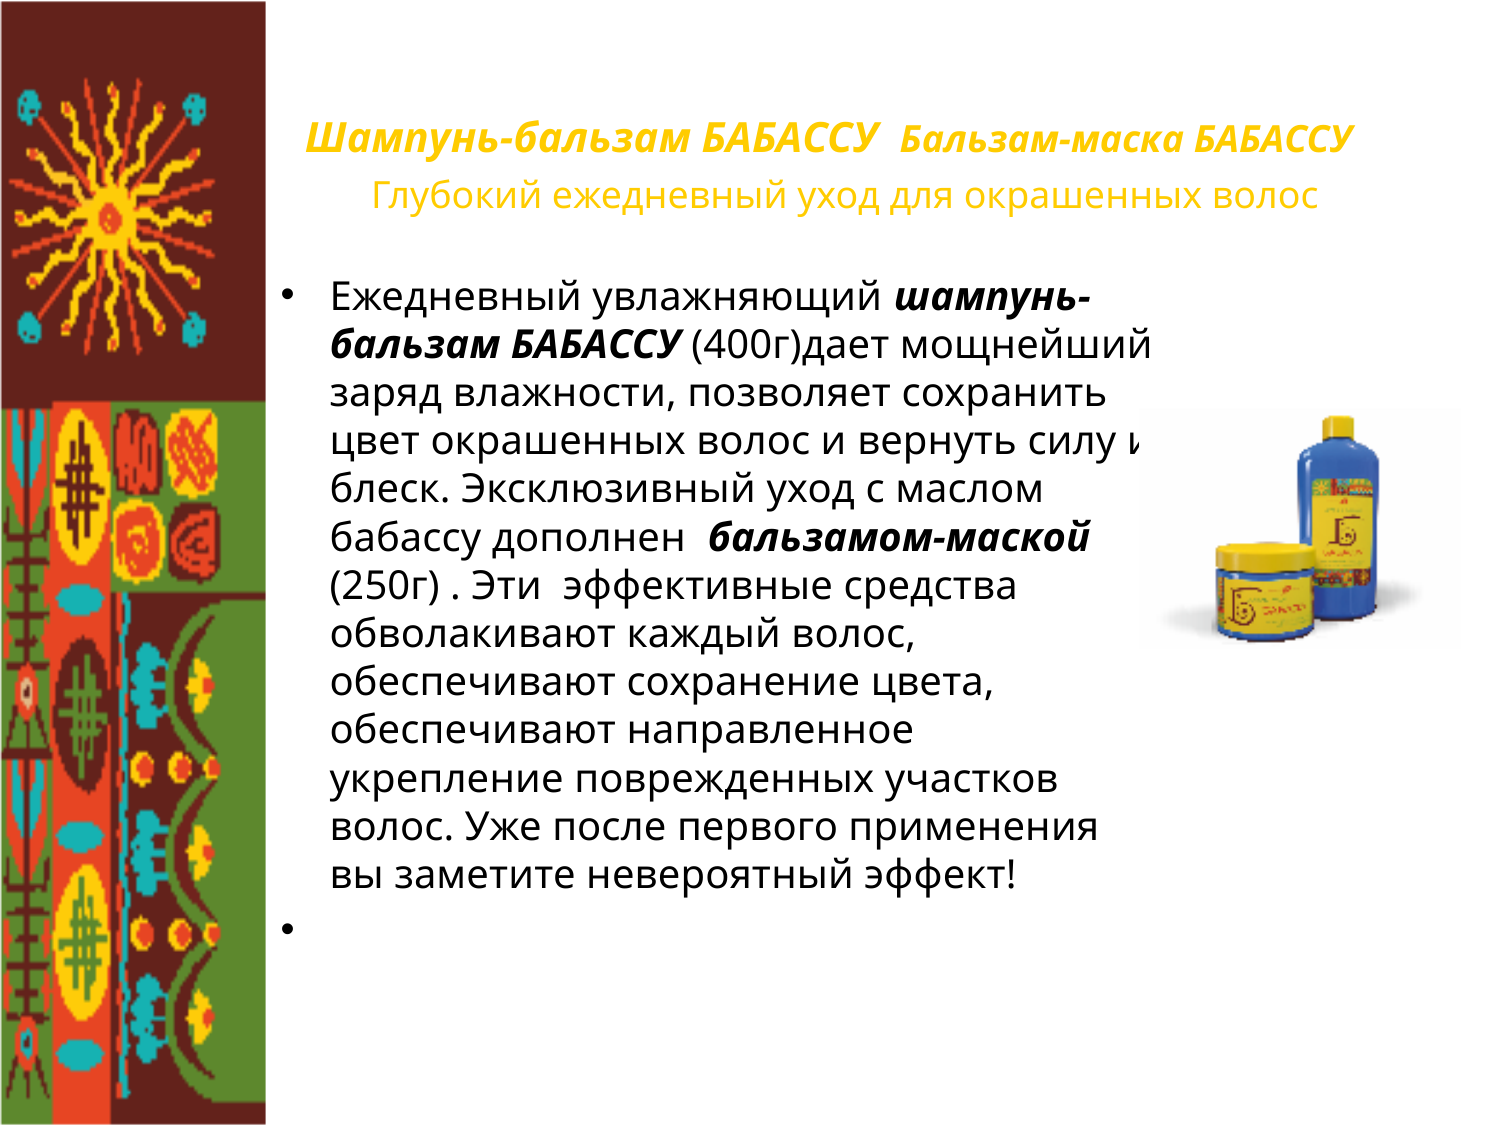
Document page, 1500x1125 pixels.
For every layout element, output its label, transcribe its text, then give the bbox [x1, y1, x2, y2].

title Шампунь-бальзам БАБАССУ Бальзам-маска БАБАССУ Глубокий ежедневный уход для окрашенных волос [266, 45, 1425, 233]
picture [0, 2, 696, 1123]
picture [1139, 408, 1461, 649]
list Ежедневный увлажняющий шампунь-бальзам БАБАССУ (400г)дает мощнейший заряд влажности, позволяет сохранить цвет окрашенных волос и вернуть силу и блеск. Эксклюзивный уход с маслом бабассу дополнен бальзамом-маской (250г) . Эти эффективные средства обволакивают каждый волос, обеспечивают сохранение цвета, обеспечивают направленное укрепление поврежденных участков волос. Уже после первого применения вы заметите невероятный эффект! [266, 262, 1176, 1005]
